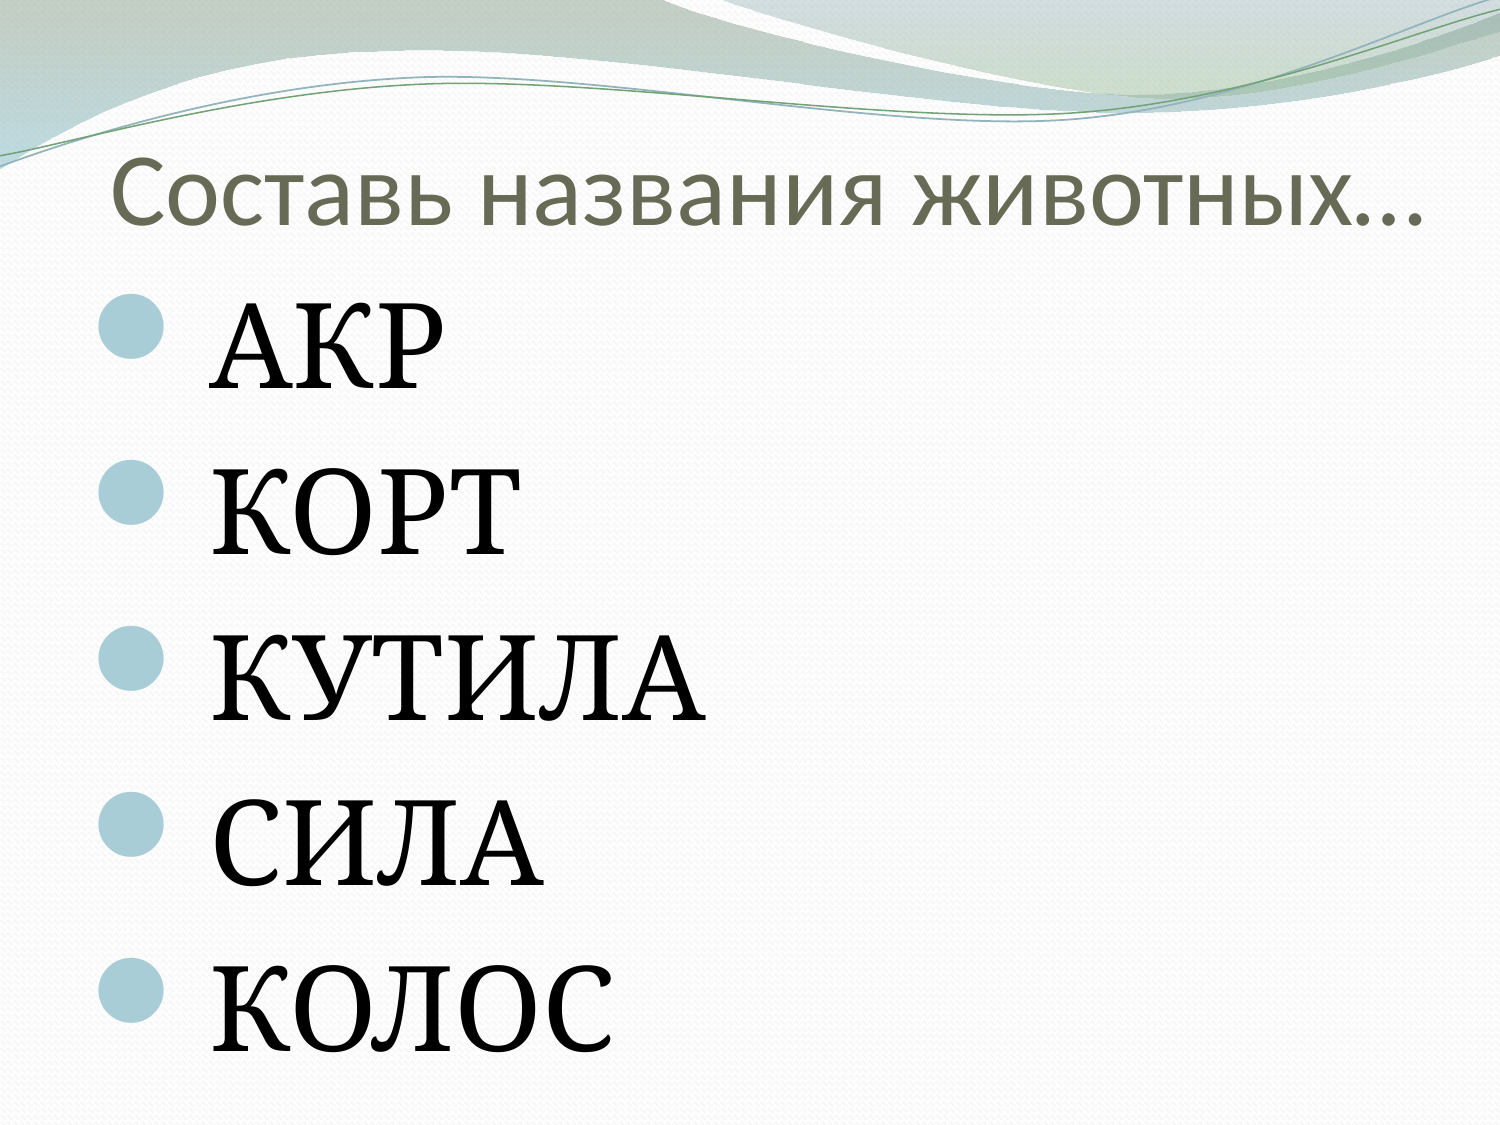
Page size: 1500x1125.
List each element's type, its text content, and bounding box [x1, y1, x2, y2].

list АКР КОРТ КУТИЛА СИЛА КОЛОС [75, 262, 1425, 1090]
title Составь названия животных… [93, 58, 1444, 247]
